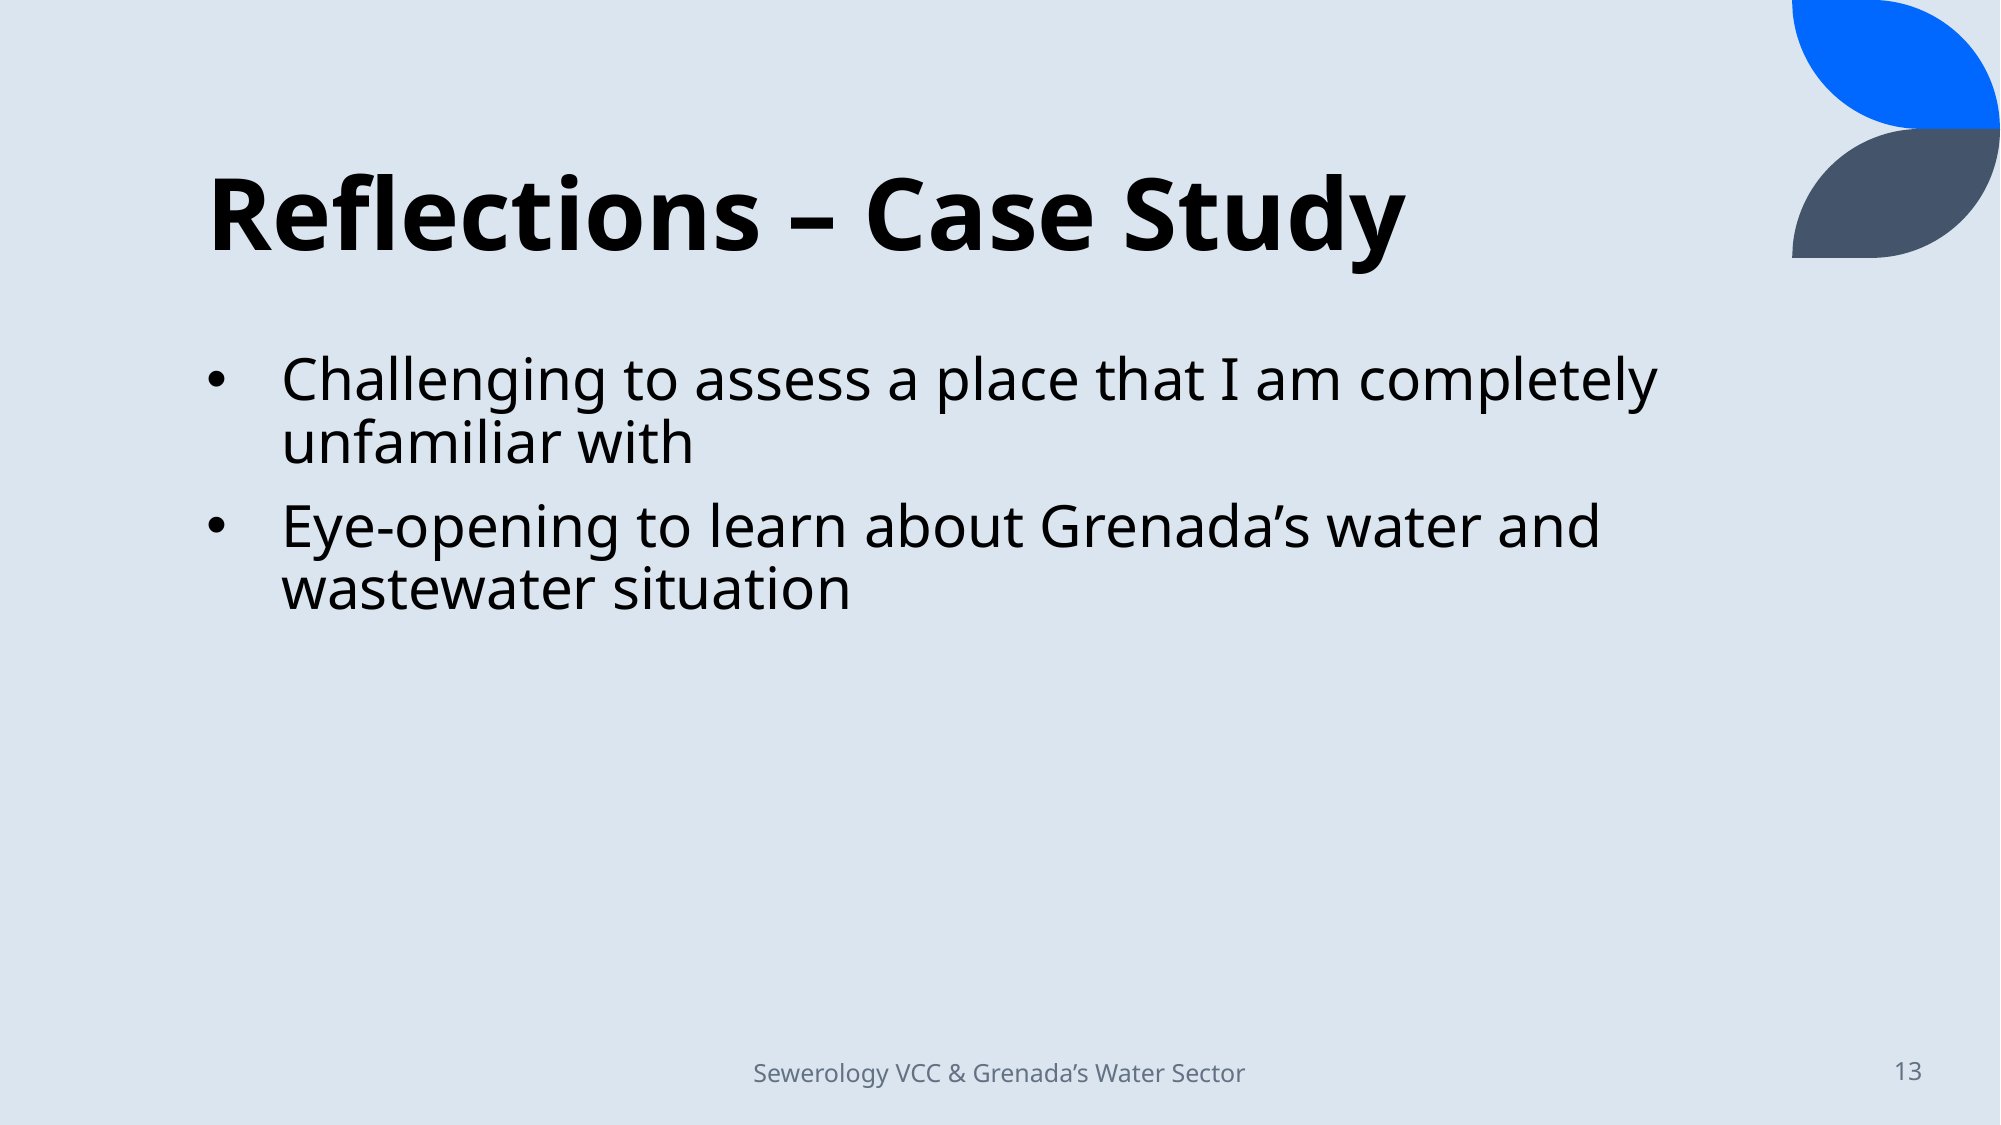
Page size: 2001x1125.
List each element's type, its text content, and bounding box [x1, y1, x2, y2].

footer Sewerology VCC & Grenada’s Water Sector [662, 1042, 1338, 1103]
list Challenging to assess a place that I am completely unfamiliar with Eye-opening to learn about Grenada’s water and wastewater situation [191, 342, 1796, 895]
slide_number 13 [1665, 1042, 1938, 1103]
title Reflections – Case Study [191, 62, 1796, 280]
